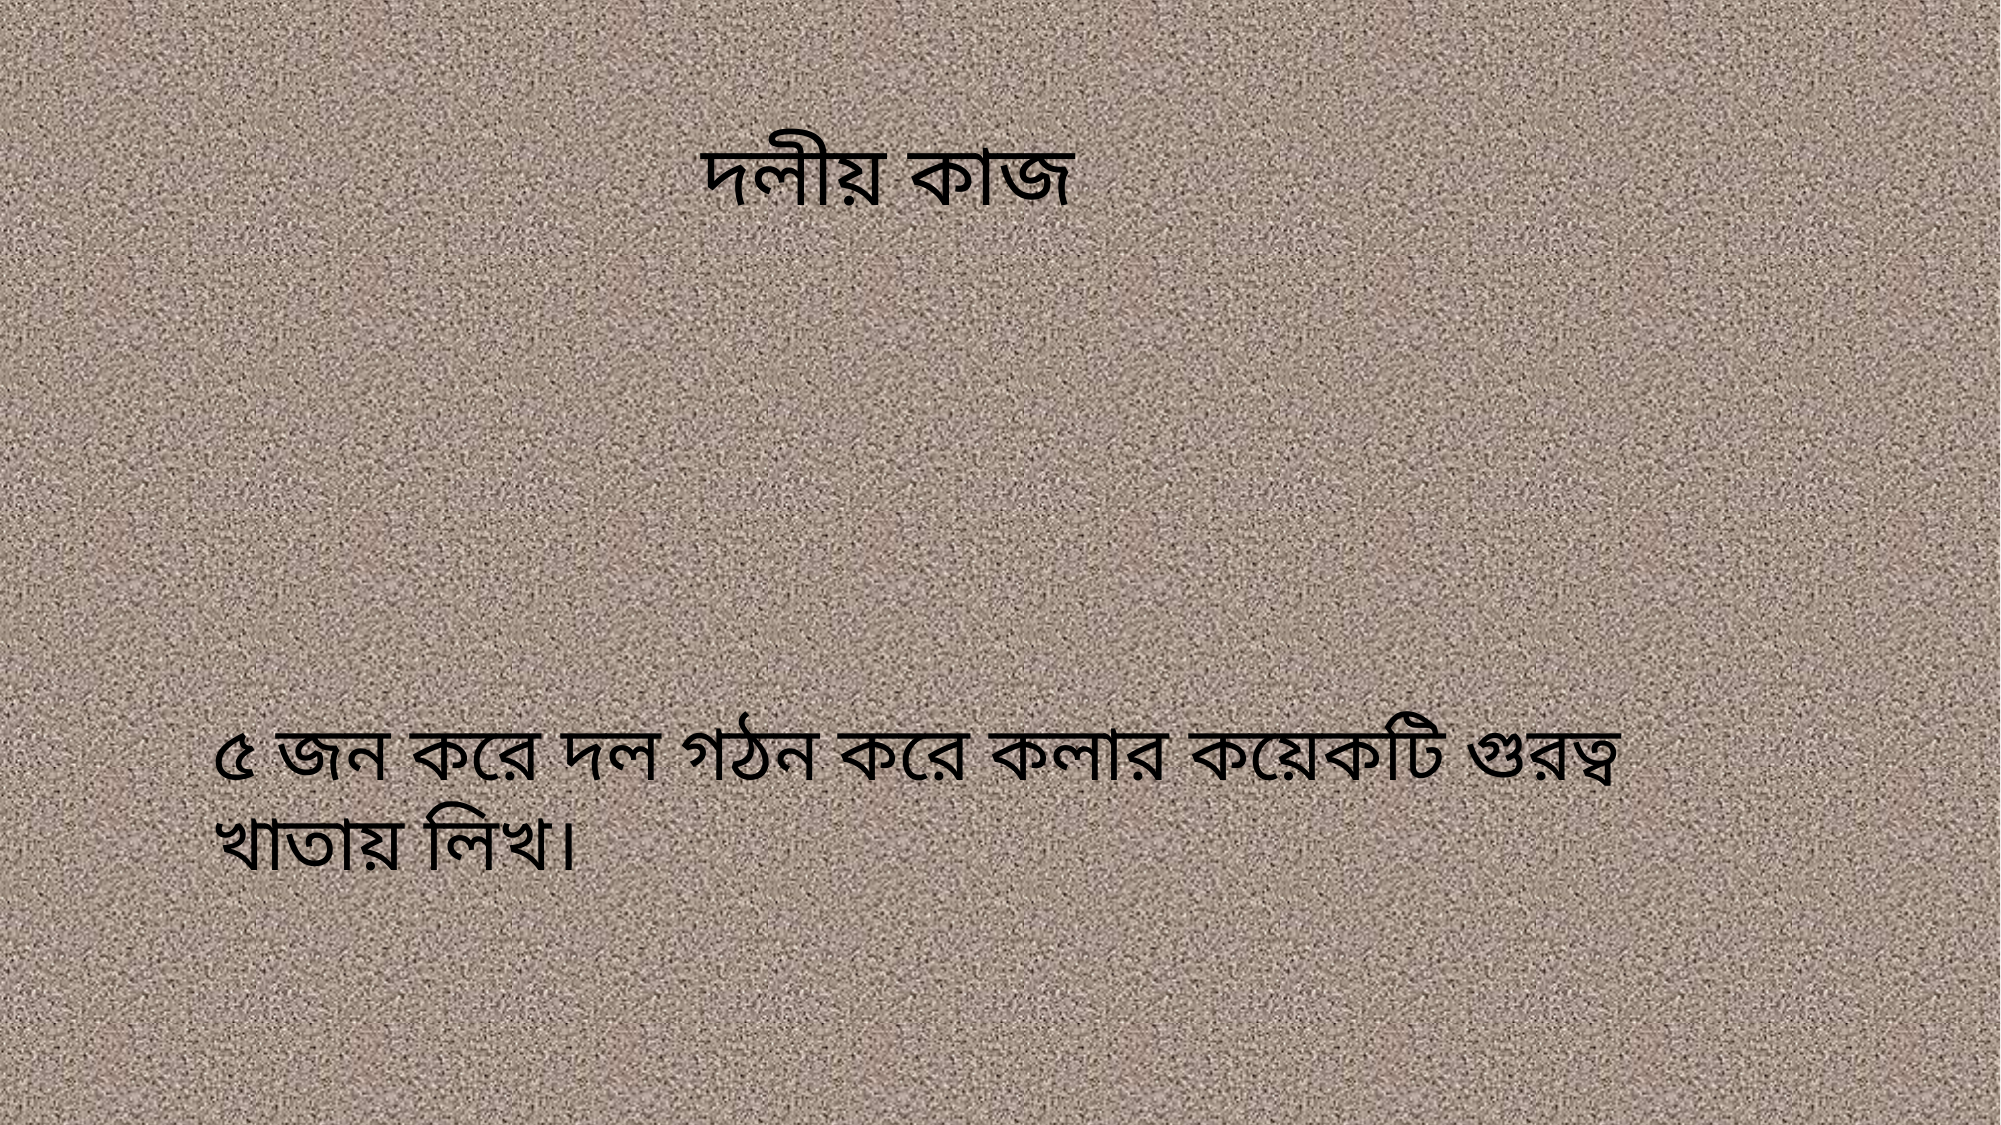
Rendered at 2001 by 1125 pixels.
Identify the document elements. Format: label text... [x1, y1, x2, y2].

text_box দলীয় কাজ [686, 114, 1090, 230]
text_box ৫ জন করে দল গঠন করে কলার কয়েকটি গুরত্ব খাতায় লিখ। [198, 698, 1743, 893]
picture [0, 0, 2001, 1125]
